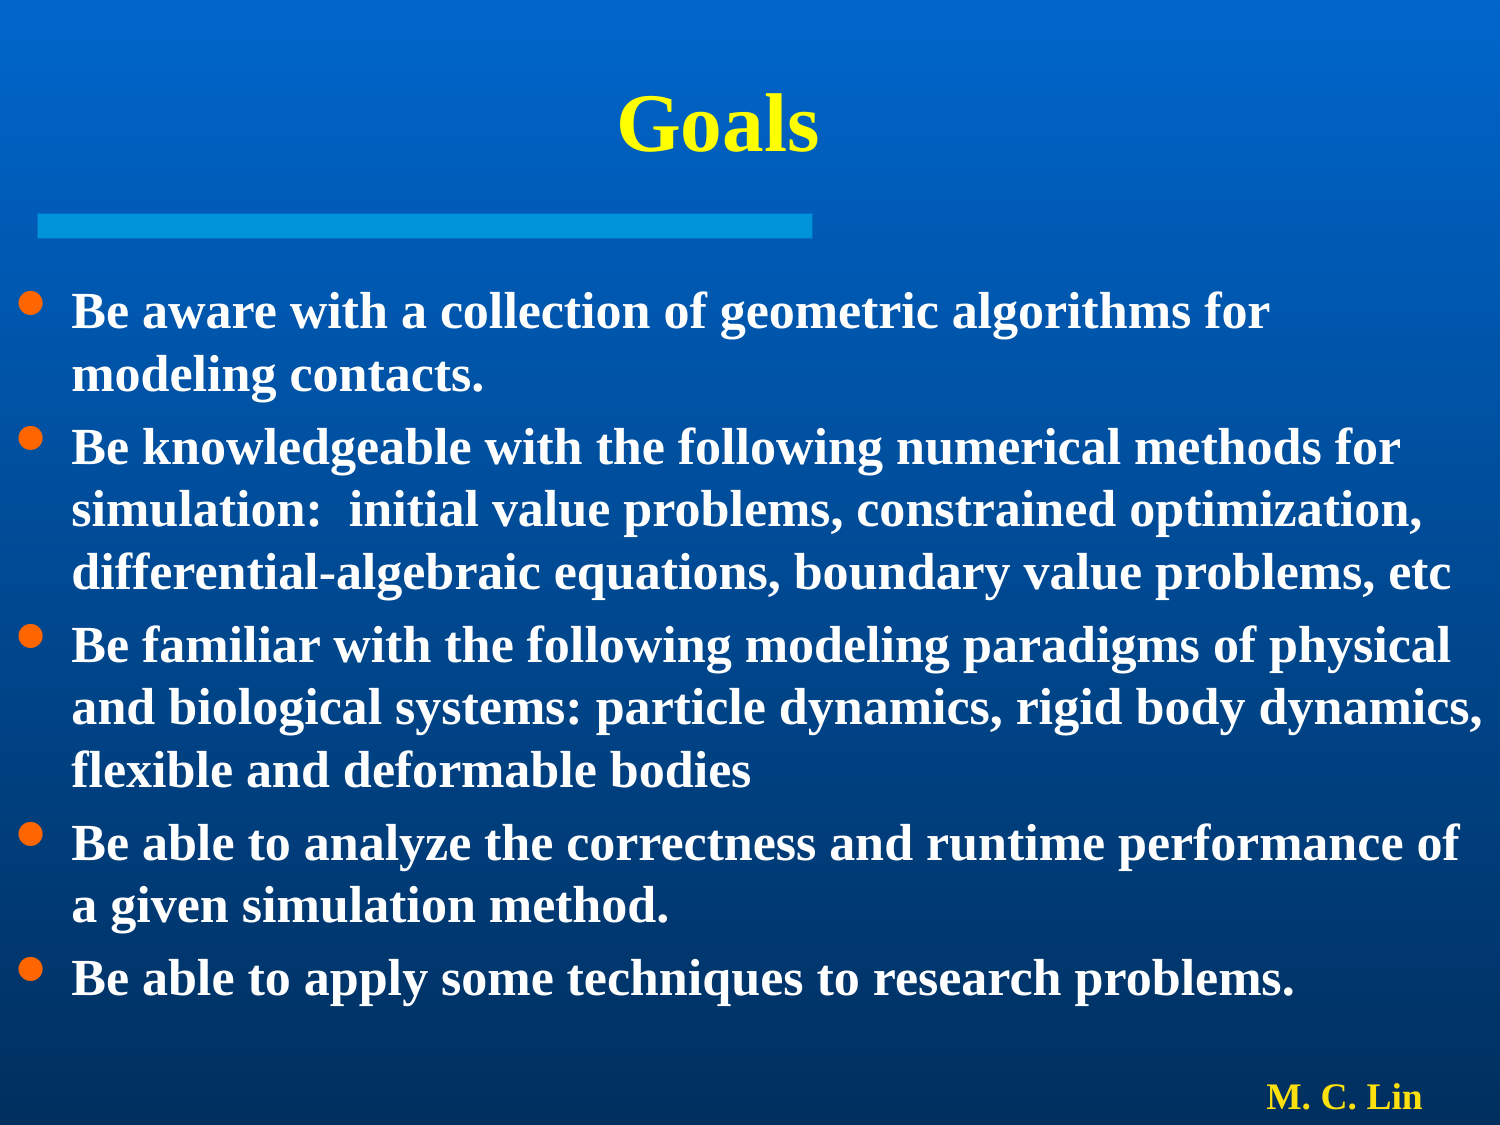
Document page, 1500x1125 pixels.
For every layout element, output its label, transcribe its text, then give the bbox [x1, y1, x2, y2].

list Be aware with a collection of geometric algorithms for modeling contacts. Be knowledgeable with the following numerical methods for simulation: initial value problems, constrained optimization, differential-algebraic equations, boundary value problems, etc Be familiar with the following modeling paradigms of physical and biological systems: particle dynamics, rigid body dynamics, flexible and deformable bodies Be able to analyze the correctness and runtime performance of a given simulation method. Be able to apply some techniques to research problems. [0, 269, 1500, 945]
footer M. C. Lin [782, 1063, 1438, 1125]
title Goals [43, 48, 1373, 188]
